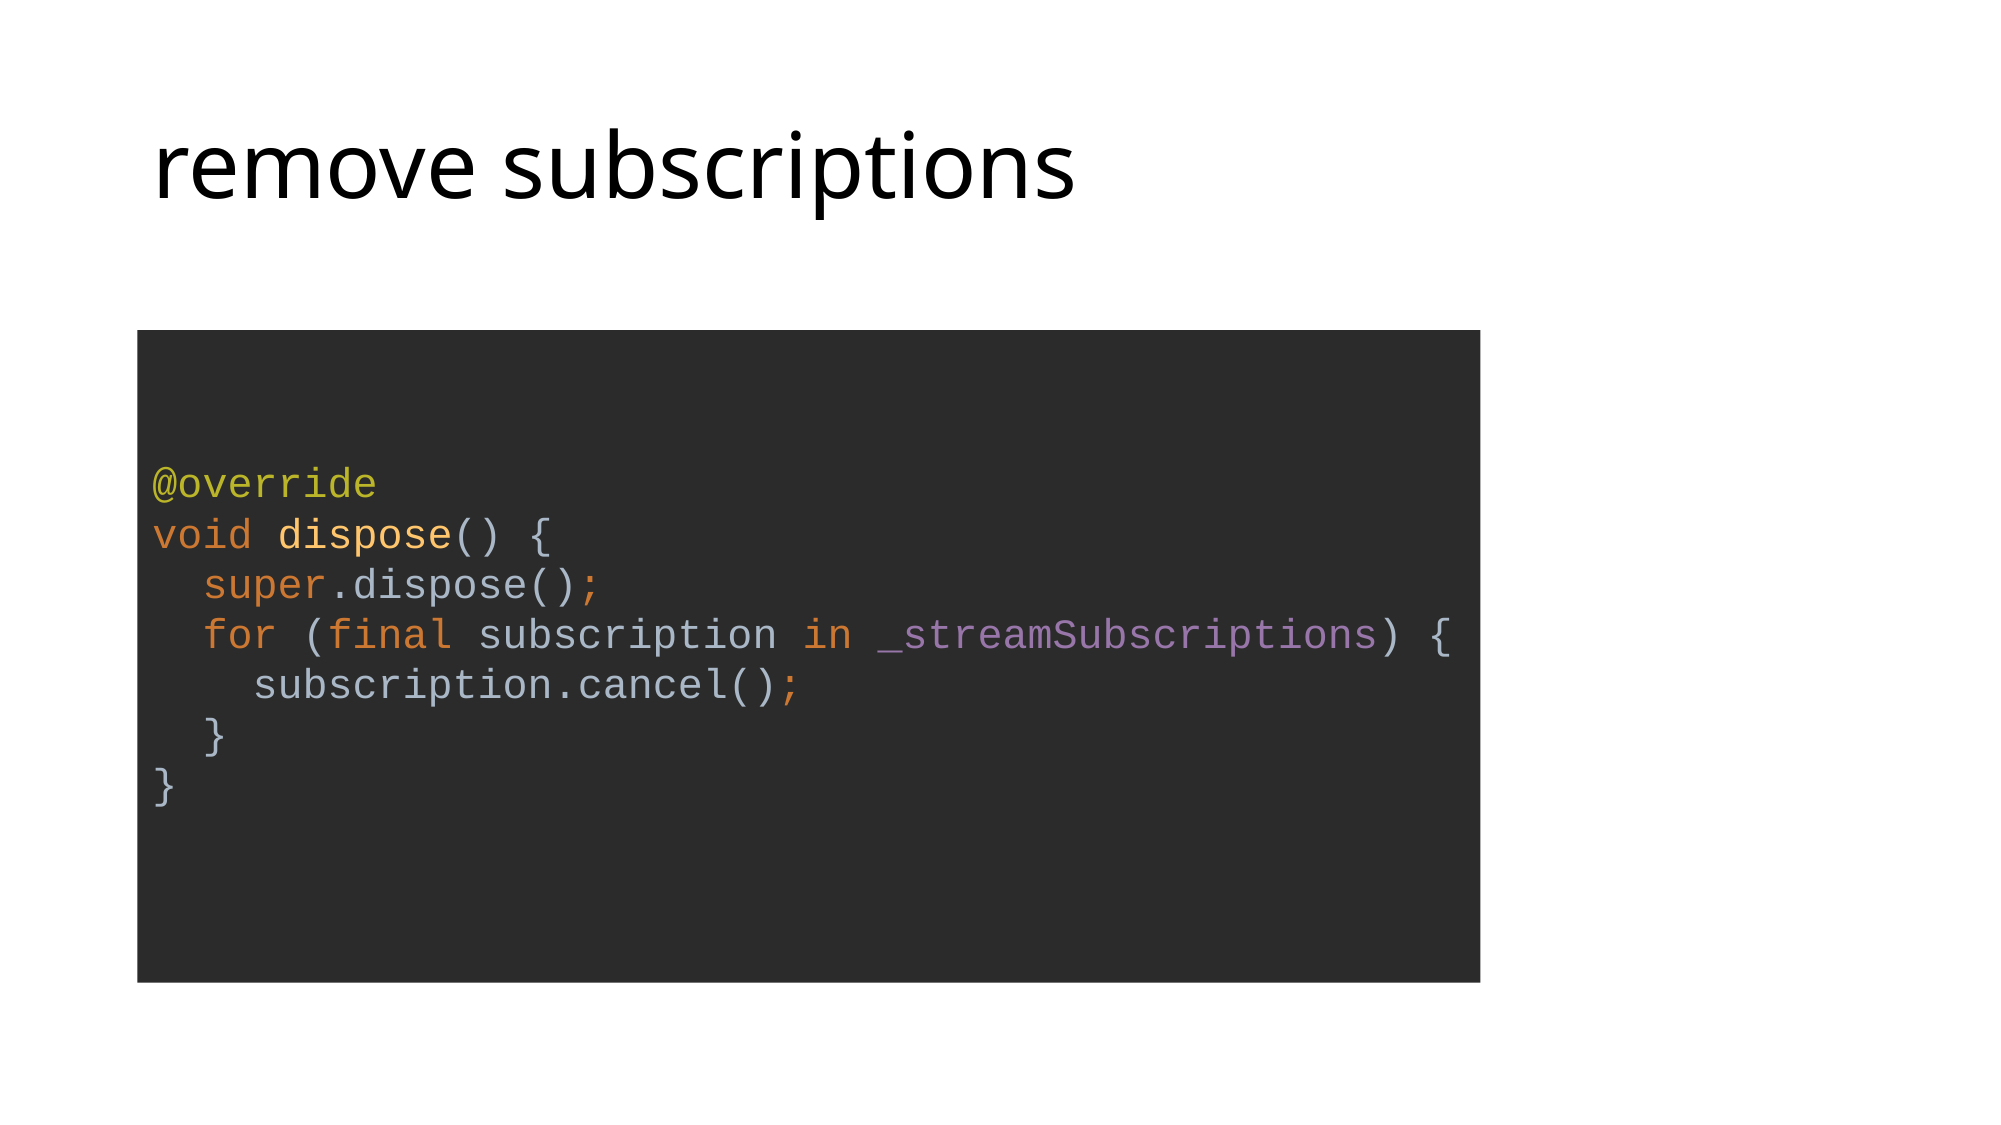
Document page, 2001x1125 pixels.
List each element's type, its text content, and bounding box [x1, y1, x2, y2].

list @override void dispose() { super.dispose(); for (final subscription in _streamSubscriptions) { subscription.cancel(); } } [137, 330, 1481, 983]
title remove subscriptions [137, 59, 1863, 278]
